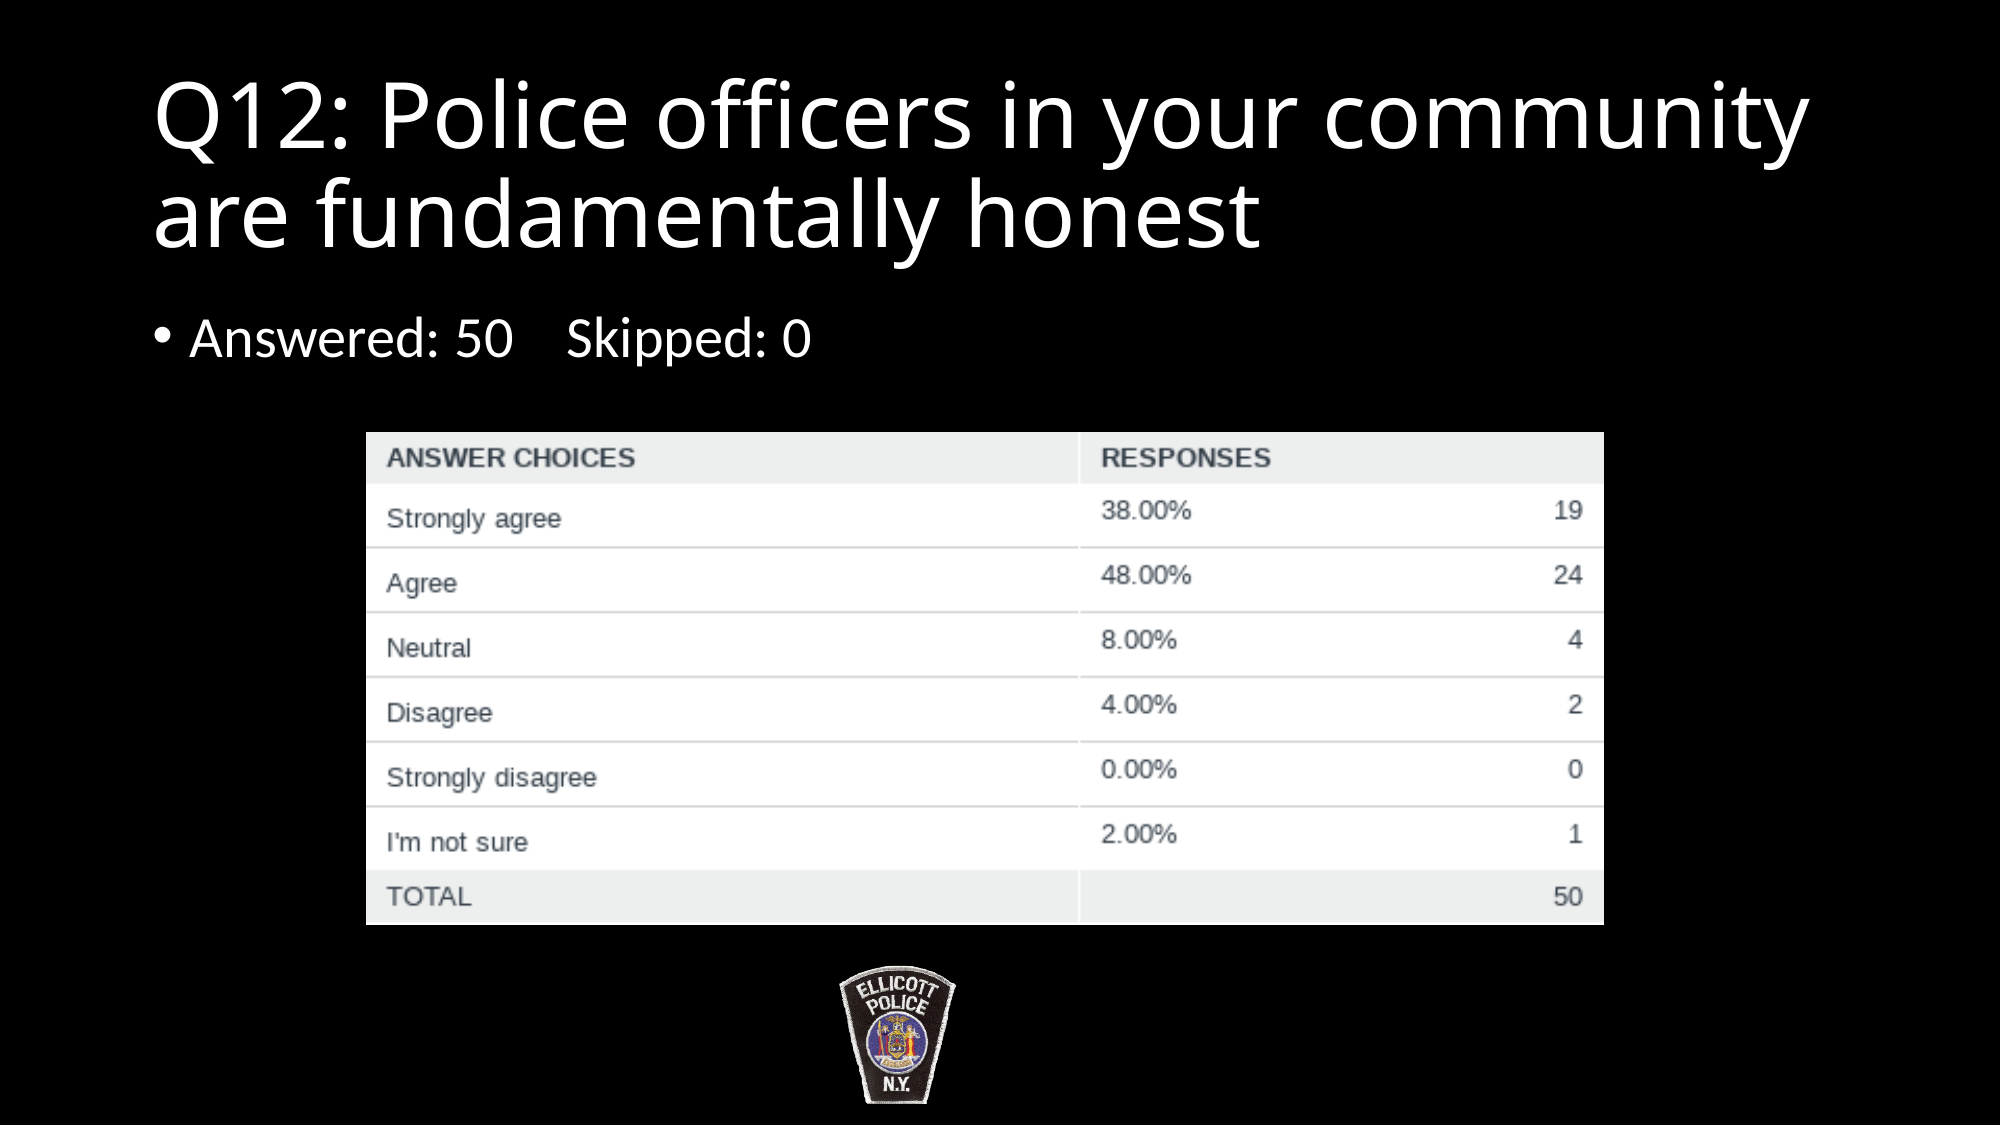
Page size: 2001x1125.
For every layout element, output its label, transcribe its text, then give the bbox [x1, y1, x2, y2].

list Answered: 50 Skipped: 0 [137, 299, 1863, 1014]
picture [366, 432, 1604, 1104]
title Q12: Police officers in your community are fundamentally honest [137, 59, 1863, 278]
